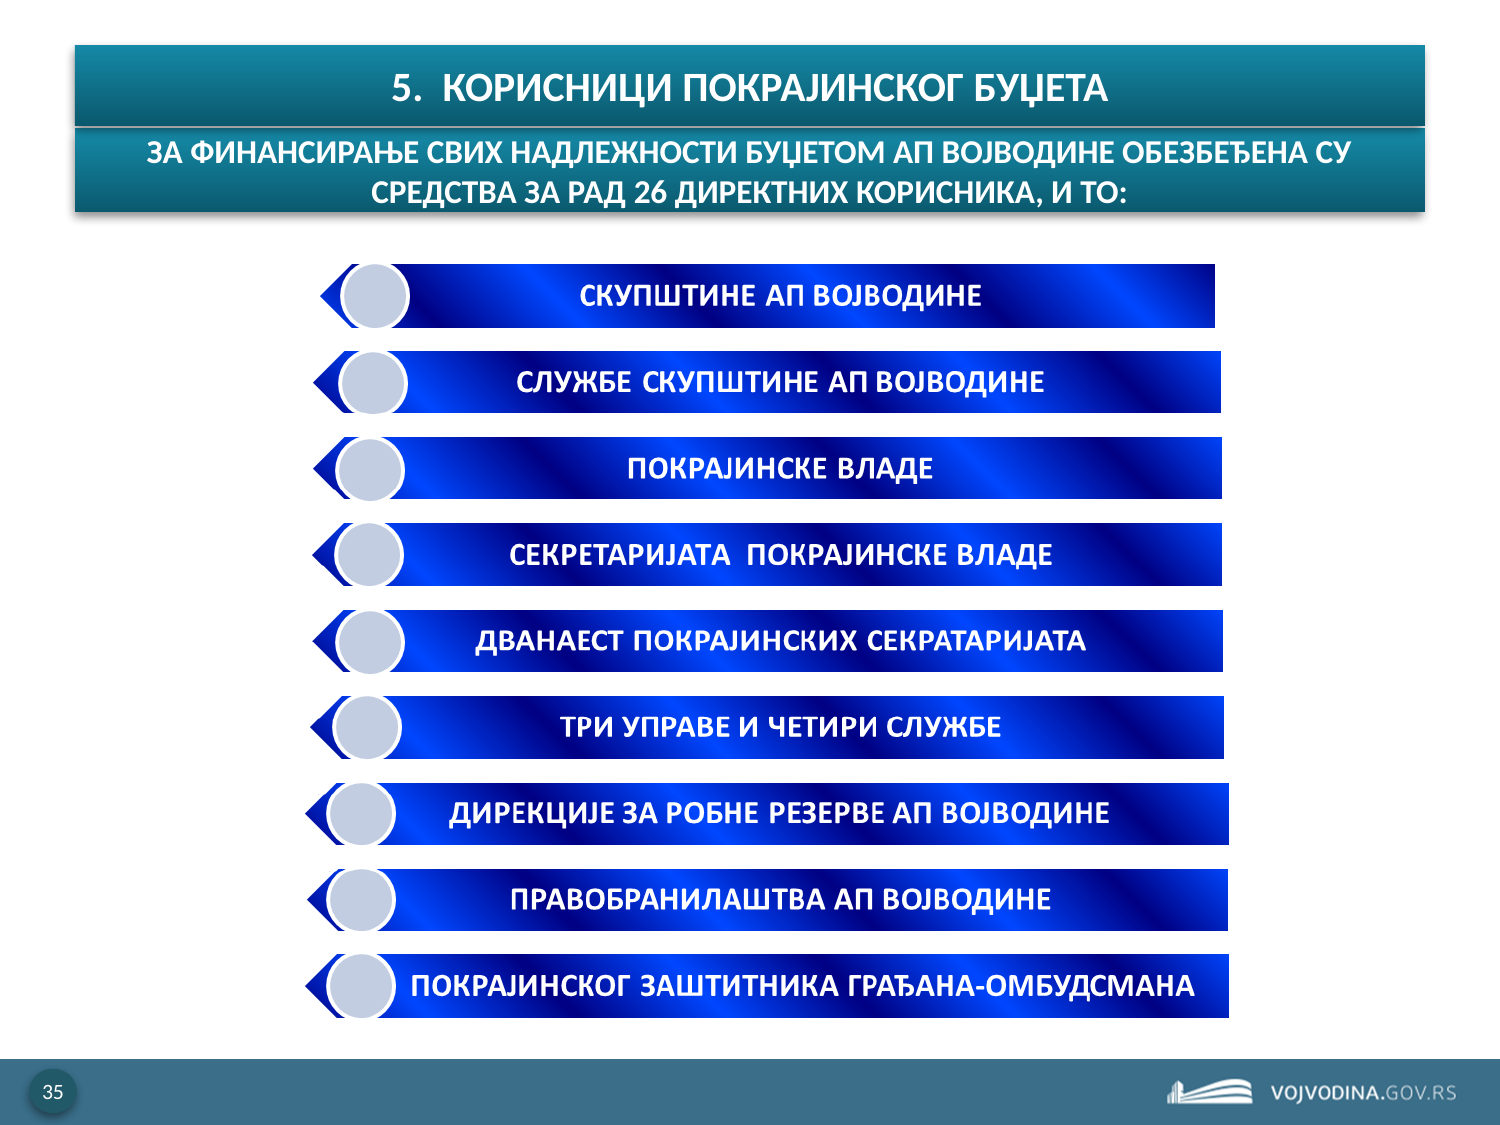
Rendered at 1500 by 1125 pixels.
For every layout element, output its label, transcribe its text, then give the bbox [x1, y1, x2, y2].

text_box 5. КОРИСНИЦИ ПОКРАЈИНСКОГ БУЏЕТА [74, 45, 1425, 126]
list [155, 260, 1377, 1024]
picture [0, 1059, 1500, 1125]
title ЗА ФИНАНСИРАЊЕ СВИХ НАДЛЕЖНОСТИ БУЏЕТОМ АП ВОЈВОДИНЕ ОБЕЗБЕЂЕНА СУ СРЕДСТВА ЗА РАД 26 ДИРЕКТНИХ КОРИСНИКА, И ТО: [75, 137, 1425, 212]
